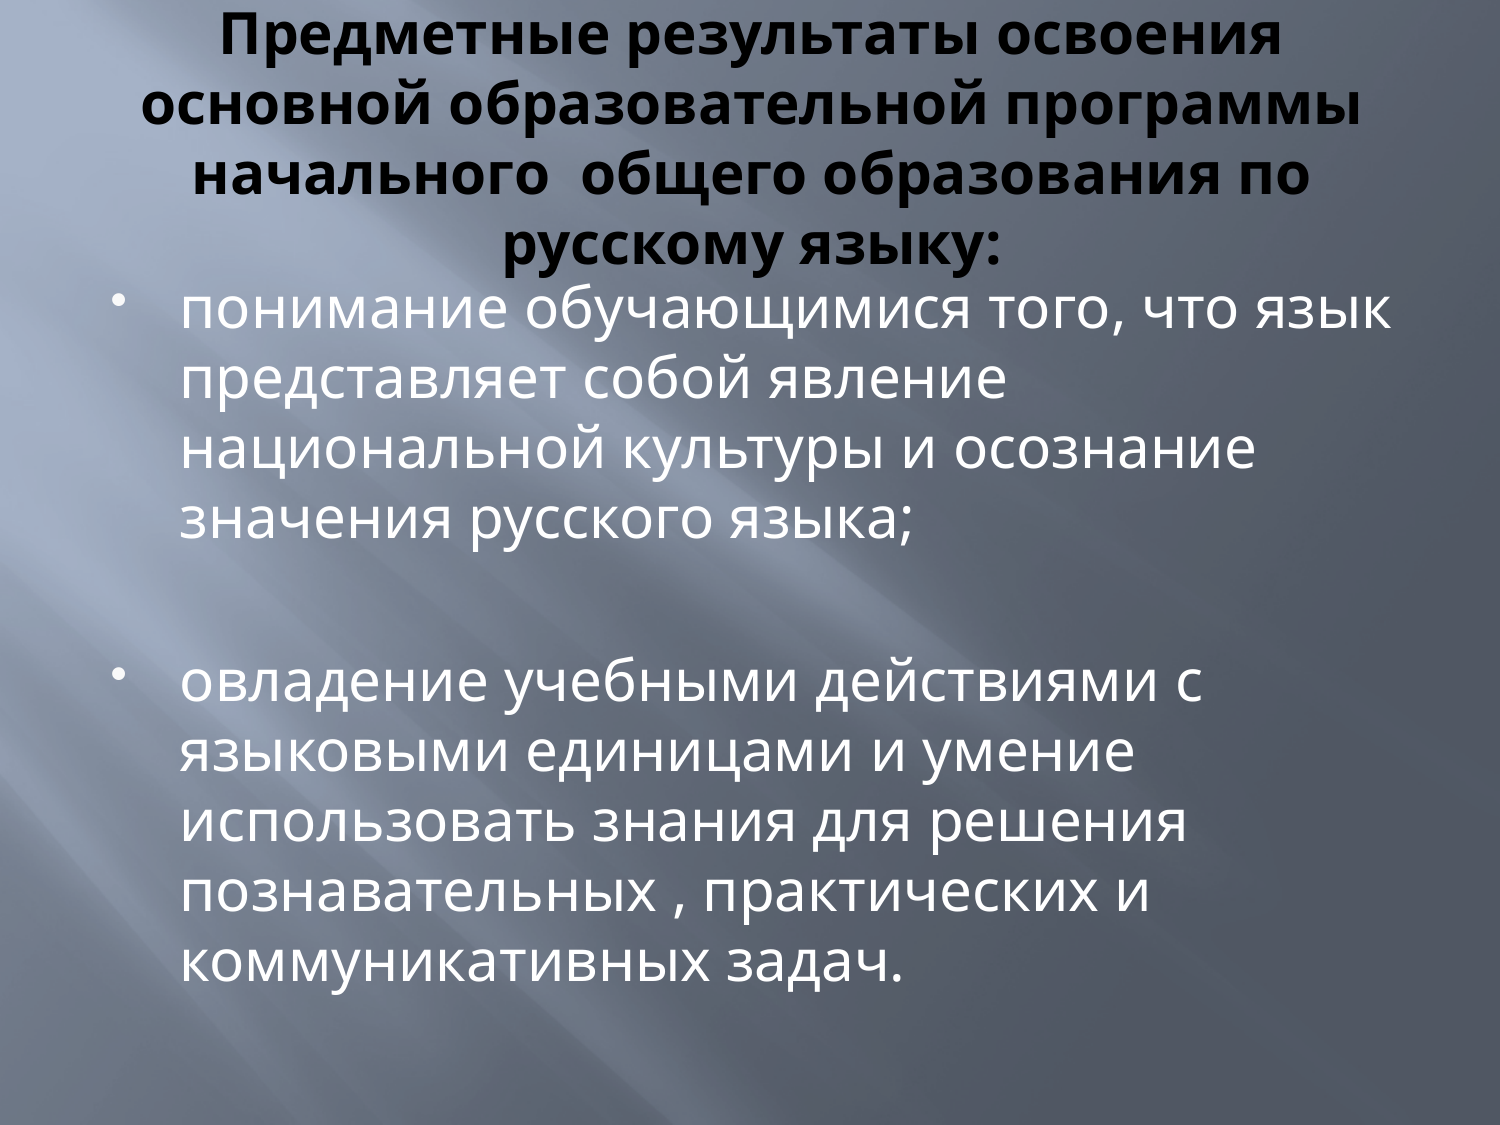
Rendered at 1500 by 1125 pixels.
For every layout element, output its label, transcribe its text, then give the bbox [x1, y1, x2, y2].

list понимание обучающимися того, что язык представляет собой явление национальной культуры и осознание значения русского языка; овладение учебными действиями с языковыми единицами и умение использовать знания для решения познавательных , практических и коммуникативных задач. [75, 262, 1425, 1035]
title Предметные результаты освоения основной образовательной программы начального общего образования по русскому языку: [76, 42, 1427, 231]
